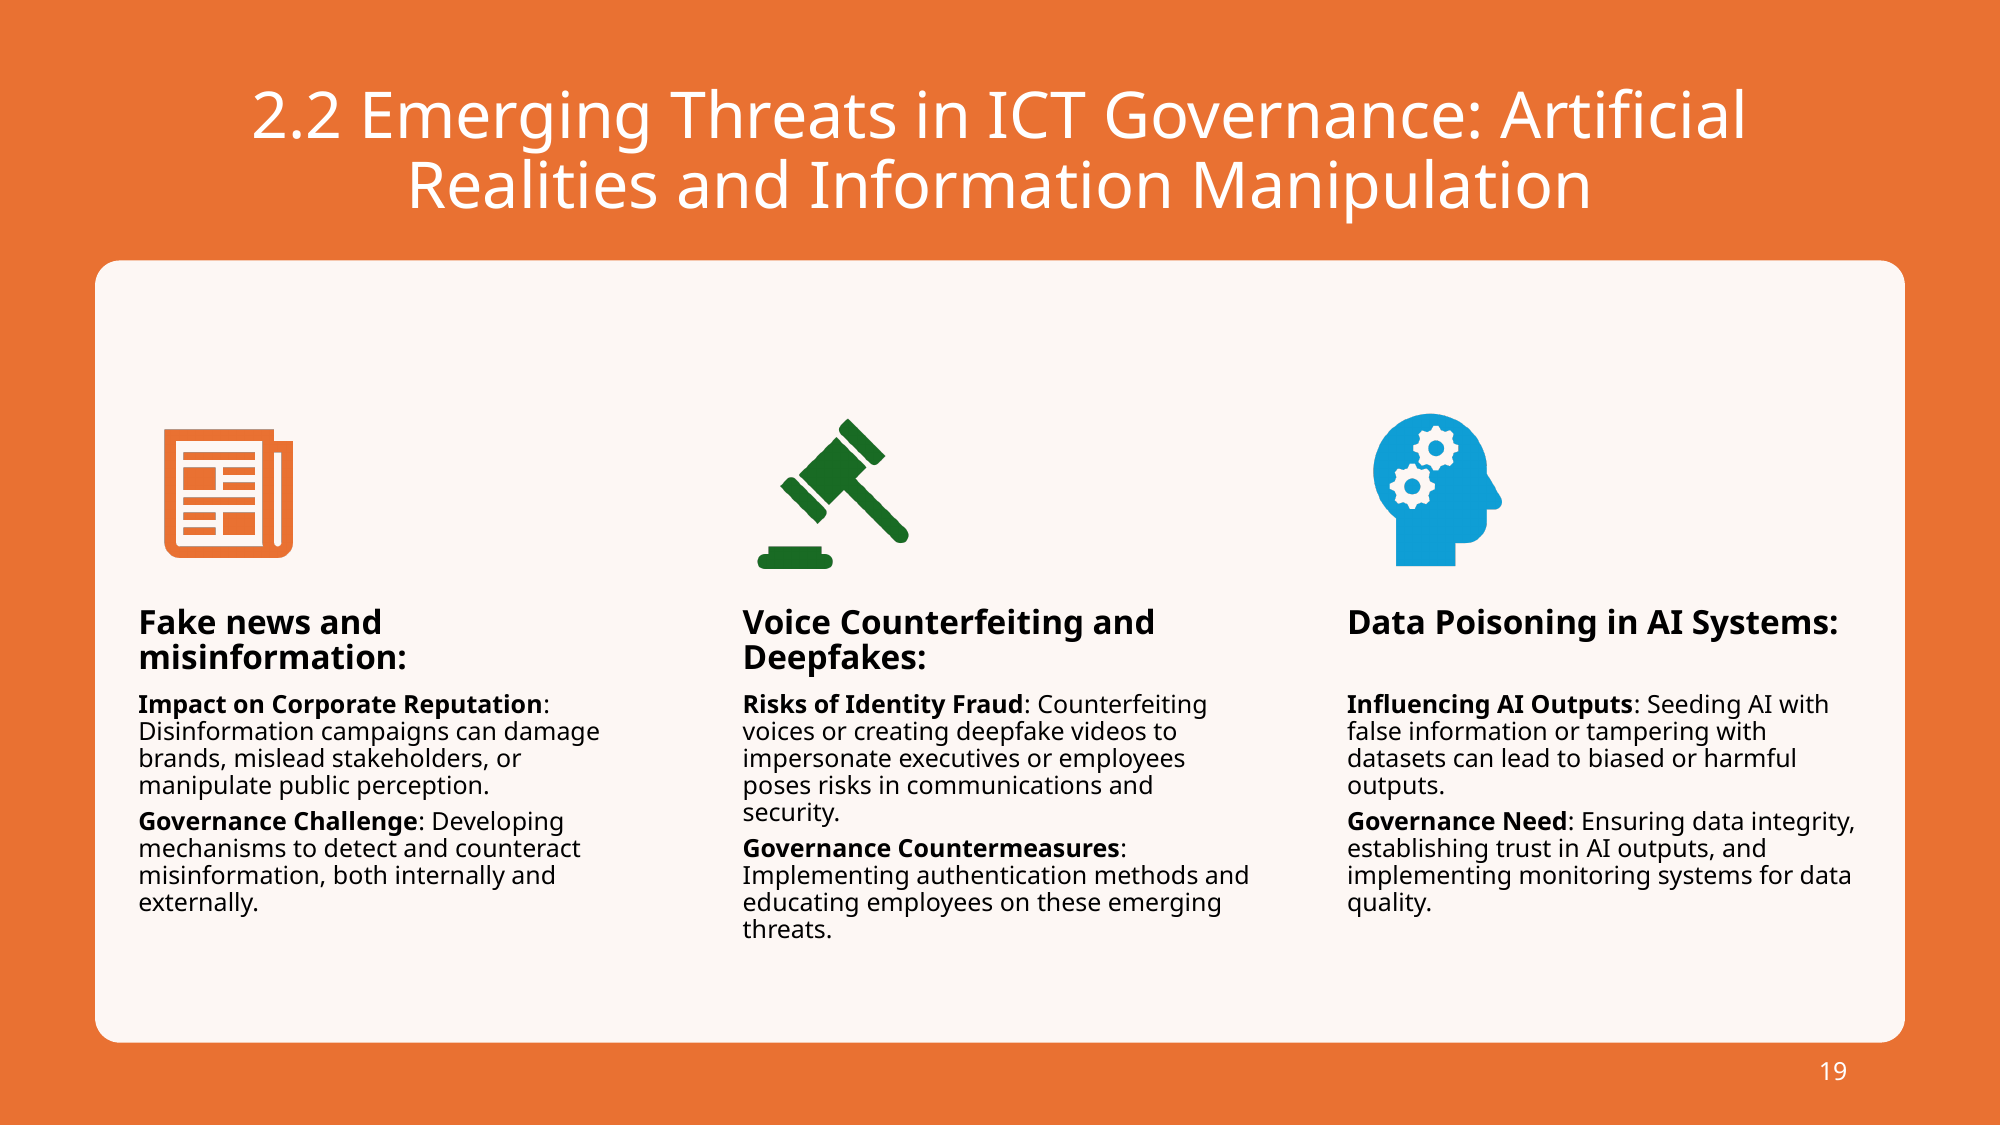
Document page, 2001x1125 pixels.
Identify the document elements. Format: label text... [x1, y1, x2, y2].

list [136, 294, 1863, 1010]
title 2.2 Emerging Threats in ICT Governance: Artificial Realities and Information Manipulation [137, 75, 1863, 241]
text_box [0, 0, 2000, 1125]
slide_number 19 [1412, 1042, 1863, 1103]
text_box [93, 258, 1907, 1045]
